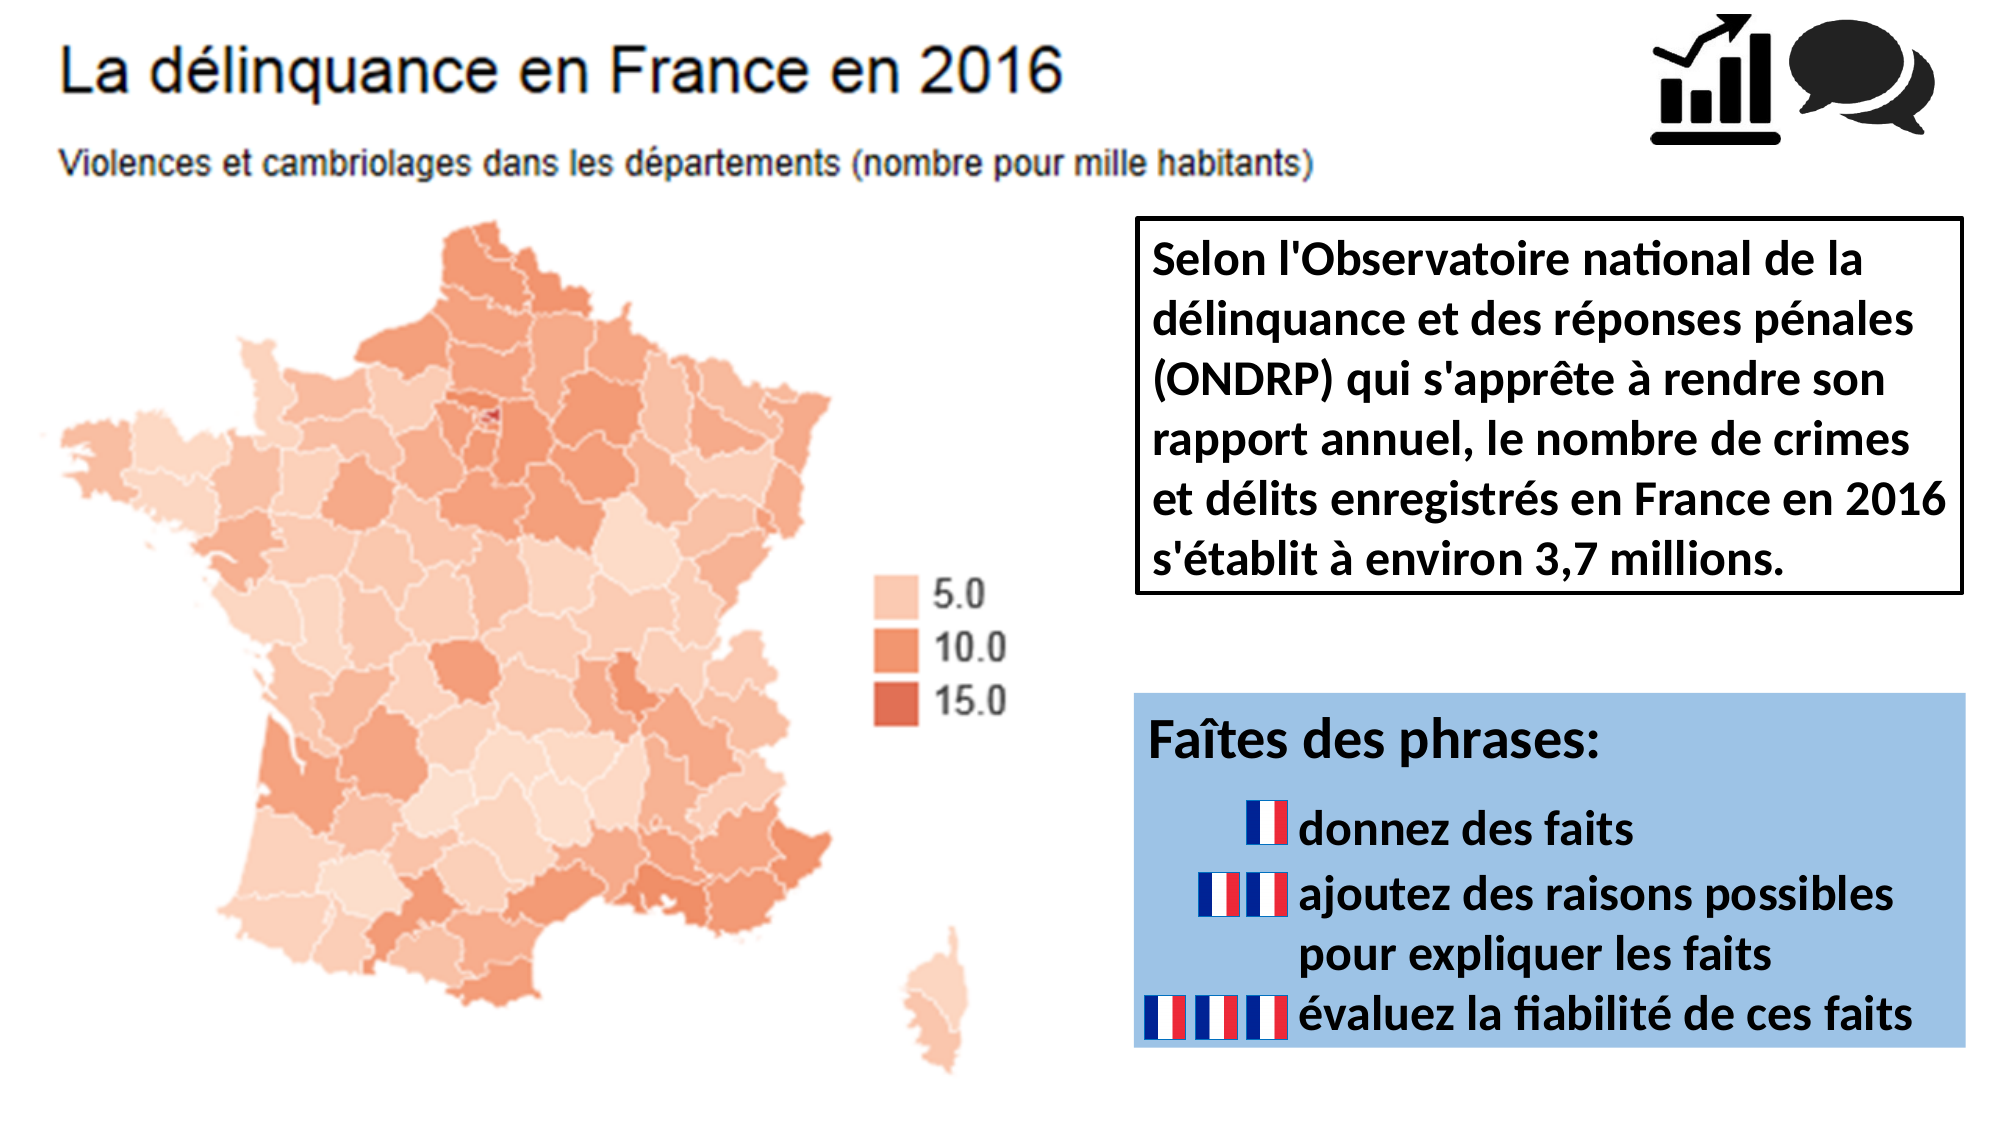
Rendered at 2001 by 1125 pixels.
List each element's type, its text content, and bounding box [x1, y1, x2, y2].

picture [35, 34, 1336, 1125]
picture [1650, 14, 1781, 145]
picture [1784, 0, 1941, 157]
text_box Faîtes des phrases: donnez des faits ajoutez des raisons possibles pour expliquer les faits évaluez la fiabilité de ces faits [1336, 692, 1966, 1048]
text_box Selon l'Observatoire national de la délinquance et des réponses pénales (ONDRP) qui s'apprête à rendre son rapport annuel, le nombre de crimes et délits enregistrés en France en 2016 s'établit à environ 3,7 millions. [1336, 218, 1963, 593]
